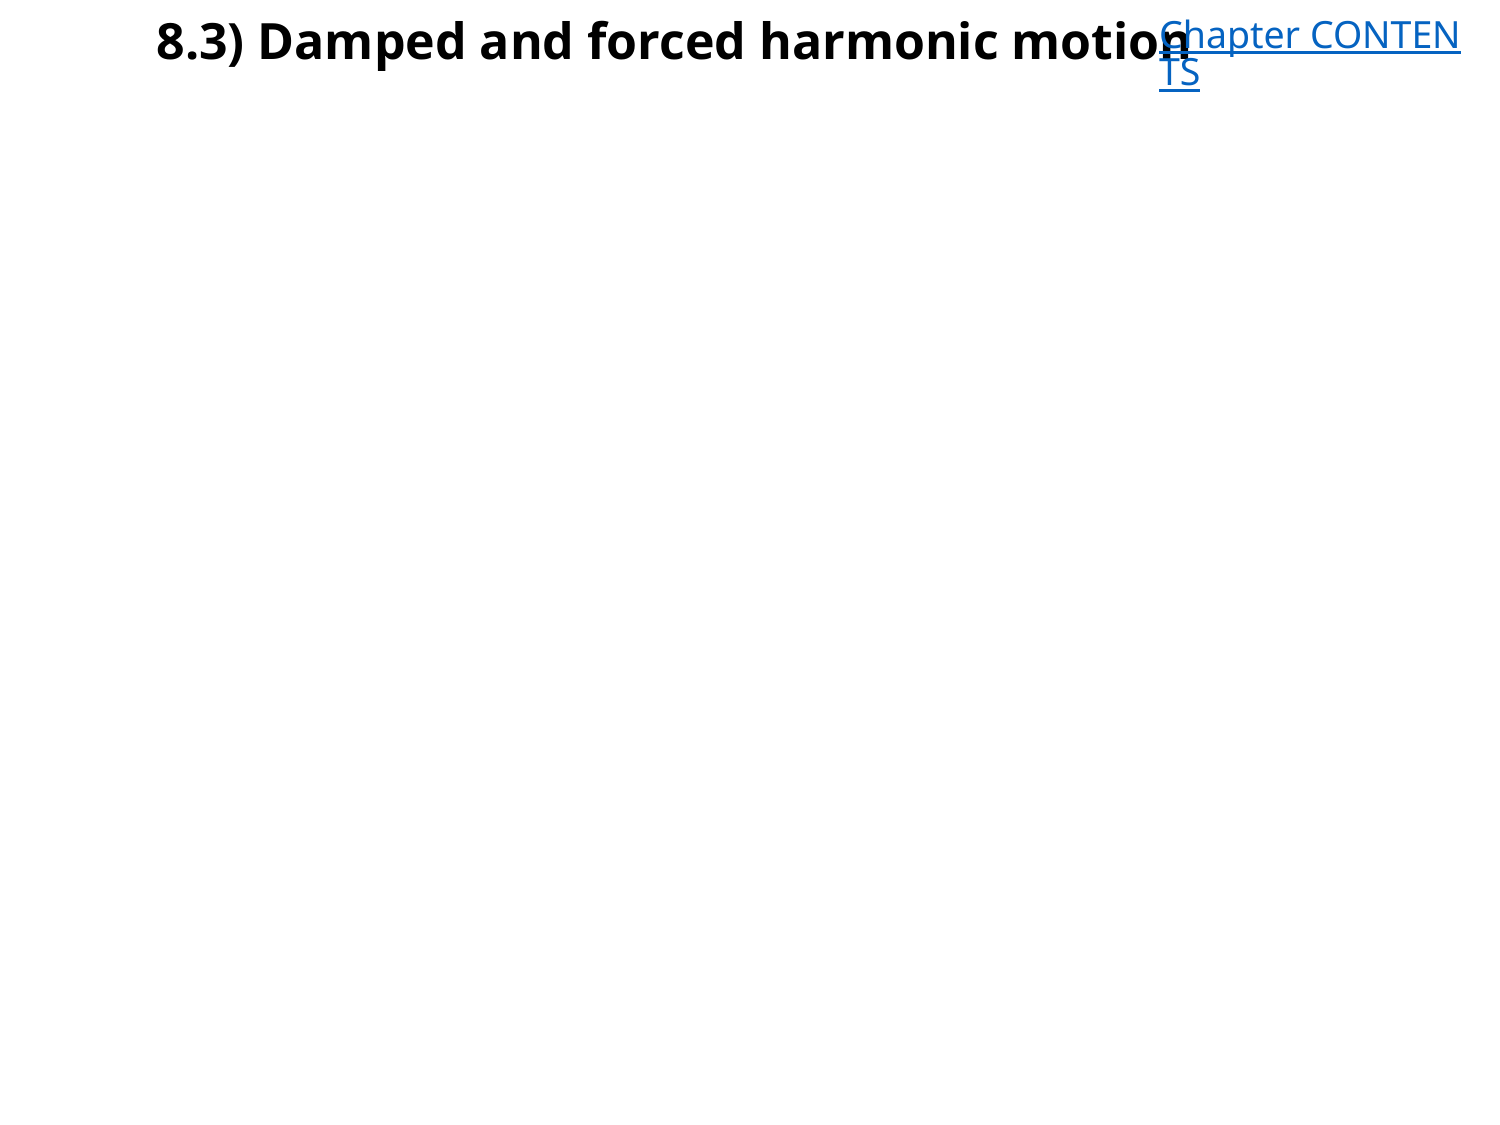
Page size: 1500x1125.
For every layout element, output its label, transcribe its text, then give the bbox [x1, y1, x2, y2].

title 8.3) Damped and forced harmonic motion [0, 0, 1350, 87]
text_box Chapter CONTENTS [1144, 3, 1491, 70]
